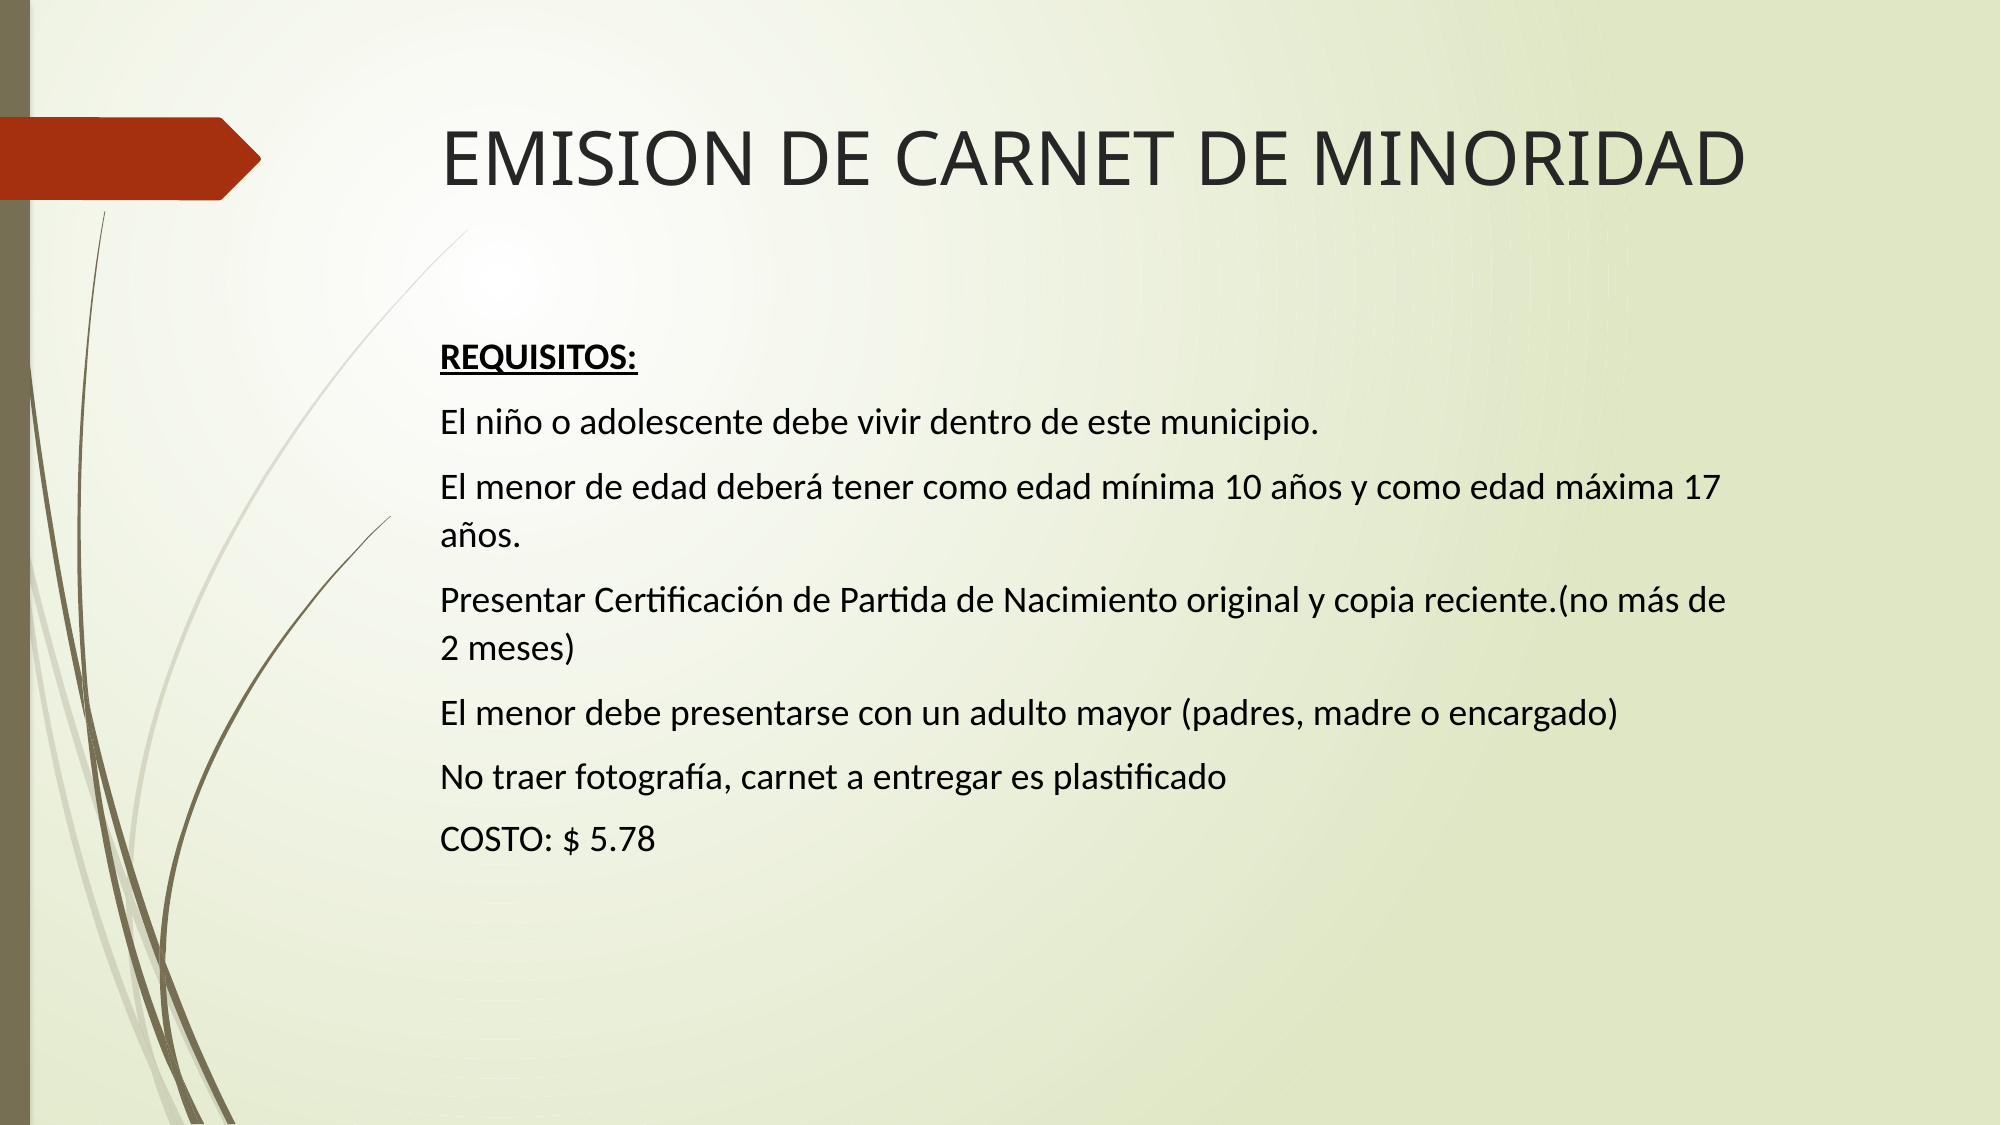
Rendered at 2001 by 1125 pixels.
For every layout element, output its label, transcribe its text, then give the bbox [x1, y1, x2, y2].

text_box REQUISITOS: El niño o adolescente debe vivir dentro de este municipio. El menor de edad deberá tener como edad mínima 10 años y como edad máxima 17 años. Presentar Certificación de Partida de Nacimiento original y copia reciente.(no más de 2 meses) El menor debe presentarse con un adulto mayor (padres, madre o encargado) No traer fotografía, carnet a entregar es plastificado COSTO: $ 5.78 [425, 321, 1751, 867]
title EMISION DE CARNET DE MINORIDAD [425, 102, 1888, 260]
